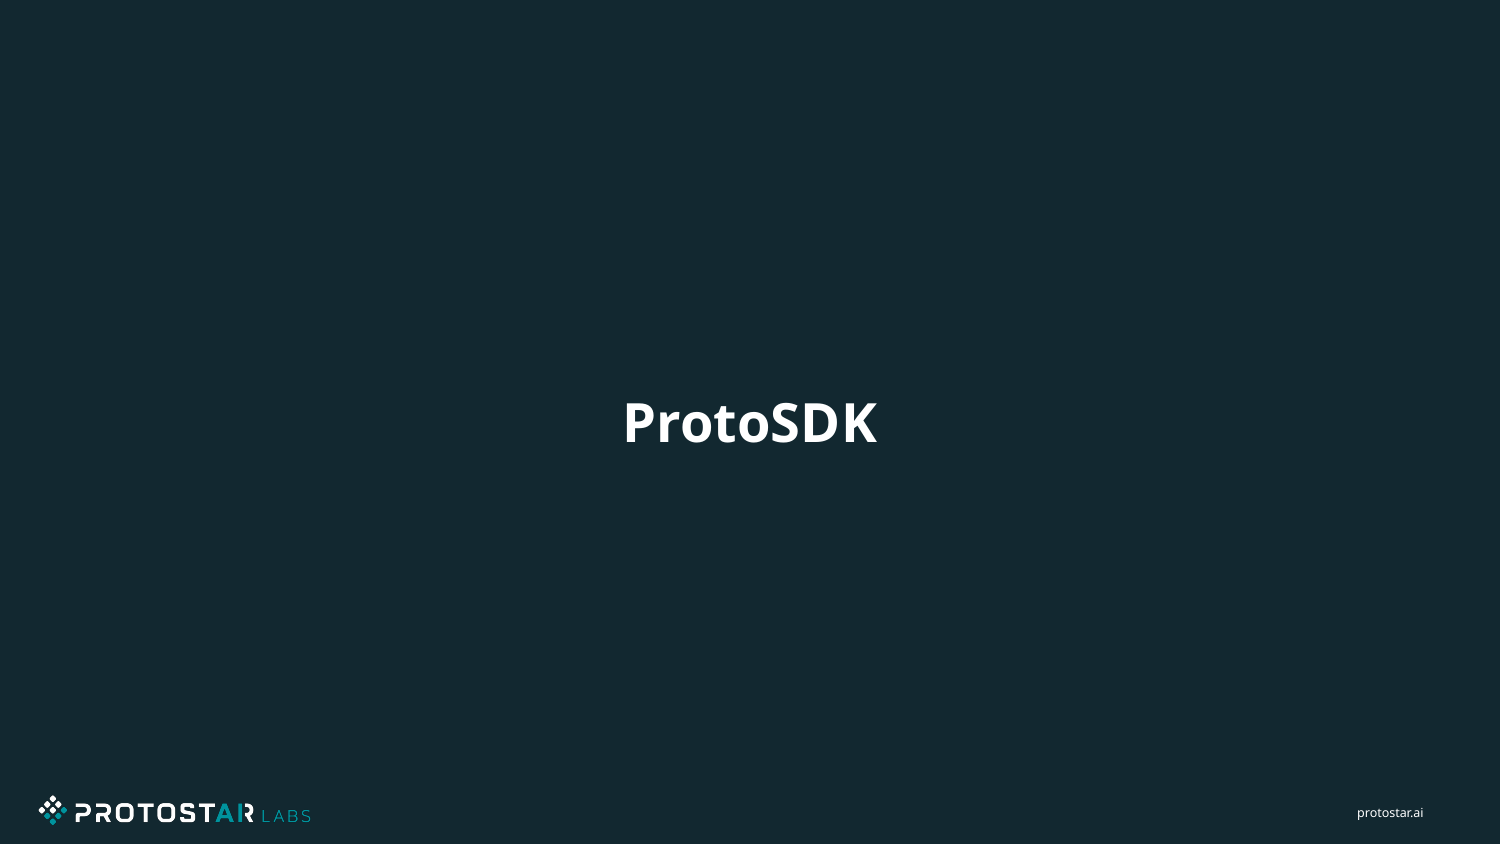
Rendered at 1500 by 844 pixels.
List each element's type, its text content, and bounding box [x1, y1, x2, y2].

text_box ProtoSDK [0, 373, 1500, 469]
picture [38, 795, 311, 825]
